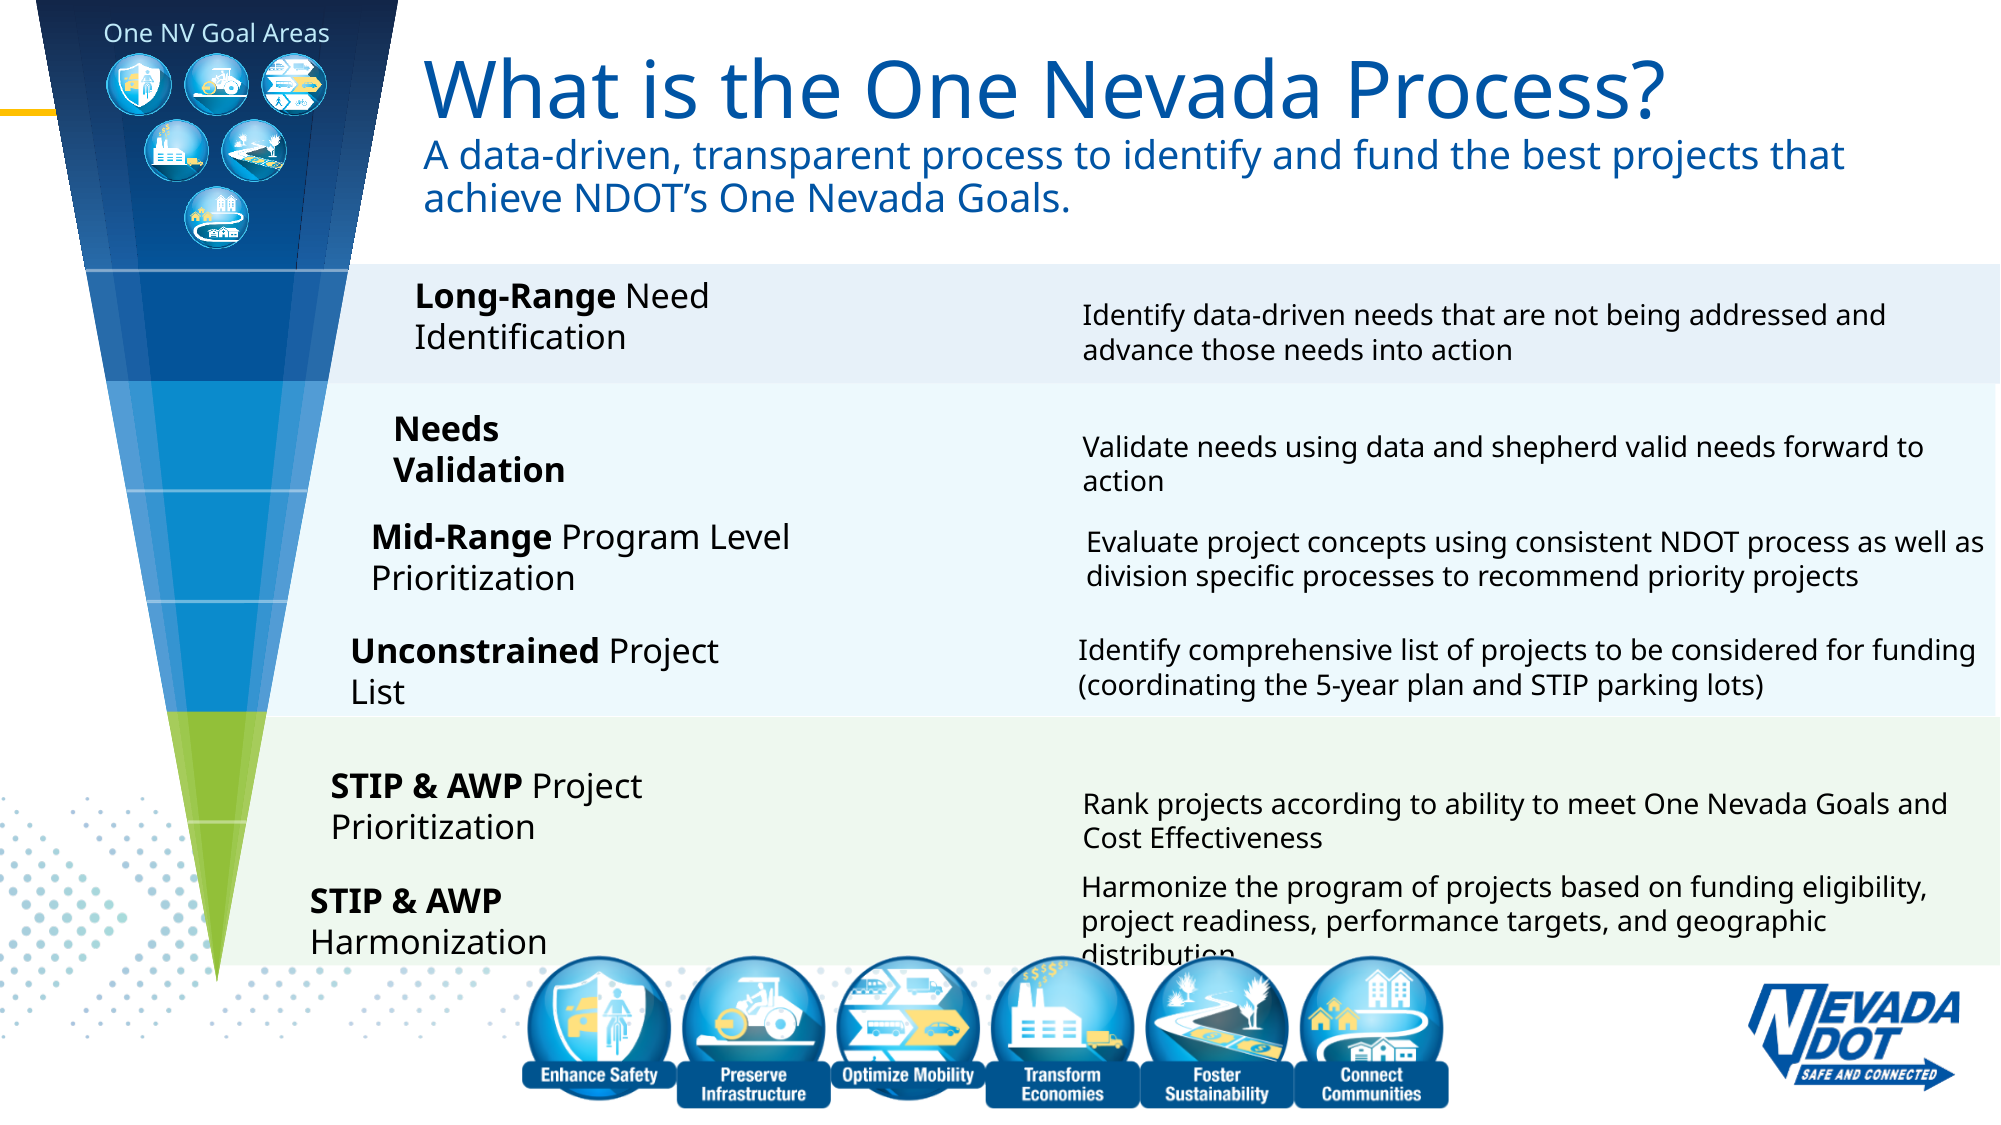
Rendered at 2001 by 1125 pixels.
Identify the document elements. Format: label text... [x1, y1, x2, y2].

text_box STIP & AWP Harmonization [399, 871, 742, 969]
title What is the One Nevada Process? A data-driven, transparent process to identify and fund the best projects that achieve NDOT’s One Nevada Goals. [408, 41, 1985, 229]
text_box Harmonize the program of projects based on funding eligibility, project readiness, performance targets, and geographic distribution [1066, 861, 2000, 979]
text_box Needs Validation [399, 399, 676, 497]
text_box Unconstrained Project List [399, 622, 784, 719]
text_box Mid-Range Program Level Prioritization [399, 508, 993, 605]
text_box STIP & AWP Project Prioritization [399, 756, 860, 854]
text_box Identify data-driven needs that are not being addressed and advance those needs into action [1067, 289, 2000, 373]
text_box Validate needs using data and shepherd valid needs forward to action [1067, 421, 1996, 505]
text_box [399, 383, 1997, 717]
text_box Long-Range Need Identification [399, 267, 923, 364]
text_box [35, 0, 399, 1040]
text_box [399, 263, 2000, 385]
text_box Evaluate project concepts using consistent NDOT process as well as division specific processes to recommend priority projects [1071, 516, 2000, 600]
text_box Rank projects according to ability to meet One Nevada Goals and Cost Effectiveness [1068, 778, 2000, 861]
text_box [399, 716, 2000, 942]
picture [1743, 980, 1964, 1095]
picture [0, 789, 1456, 1120]
text_box Identify comprehensive list of projects to be considered for funding (coordinating the 5-year plan and STIP parking lots) [1063, 625, 1996, 708]
